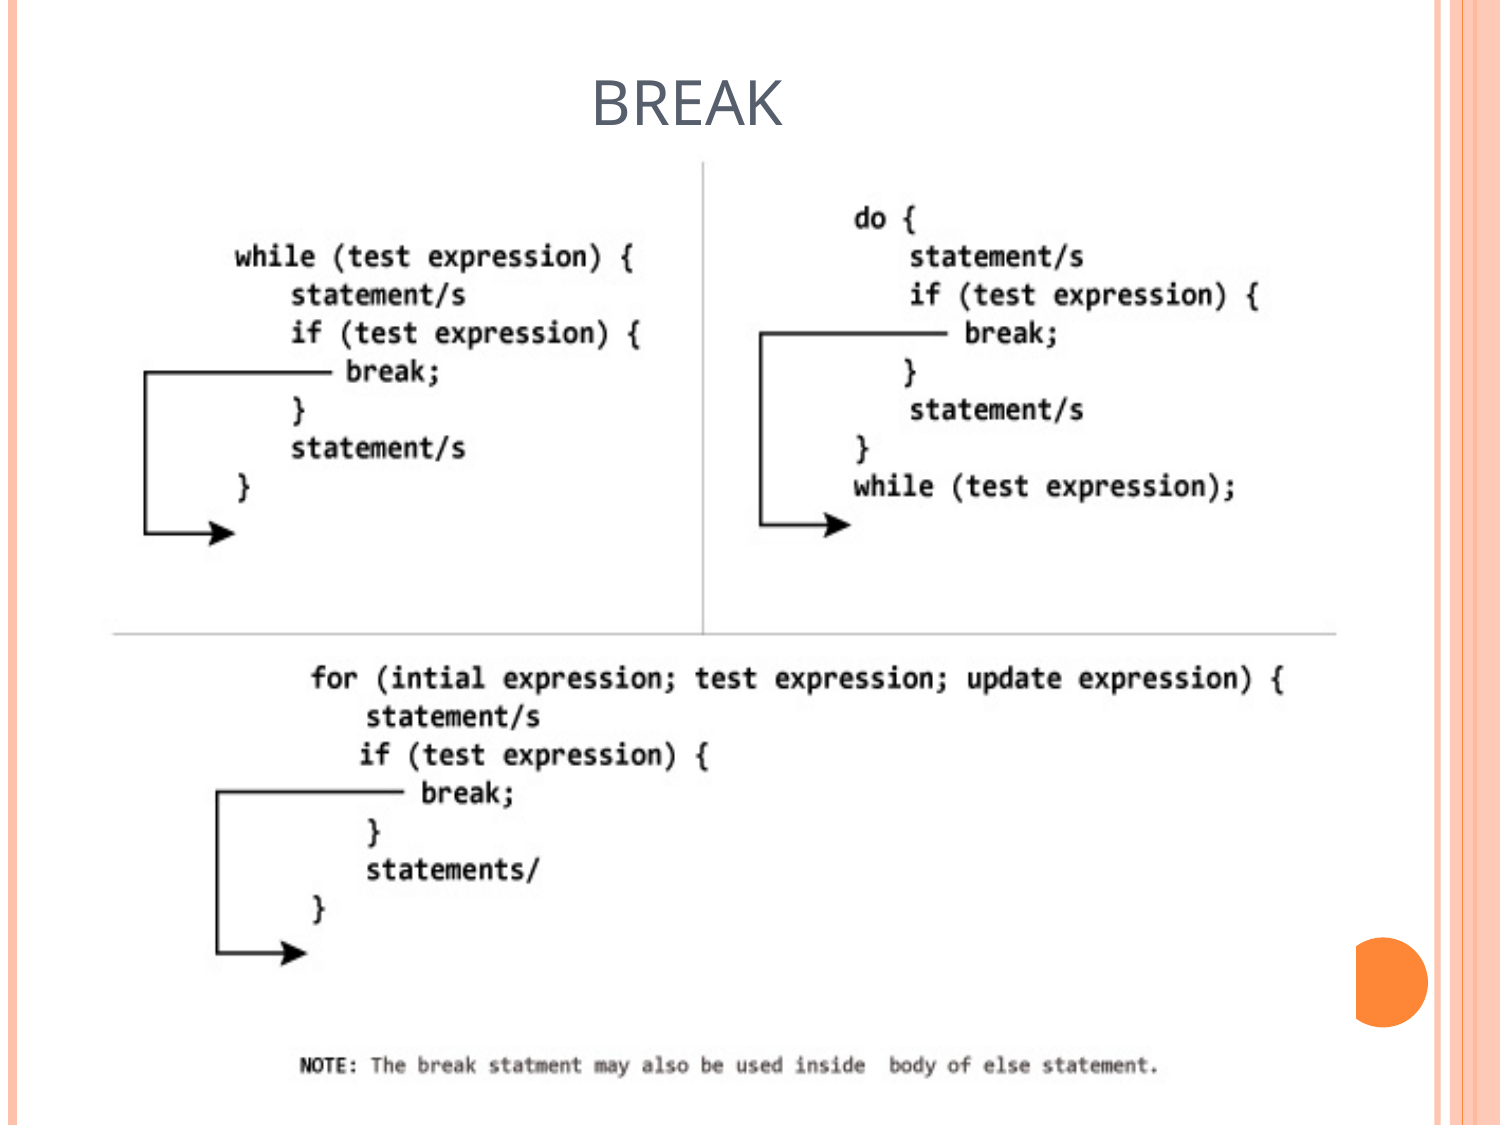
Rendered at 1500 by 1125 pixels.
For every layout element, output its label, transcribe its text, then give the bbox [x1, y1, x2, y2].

picture [87, 137, 1356, 1101]
title Break [75, 12, 1300, 146]
